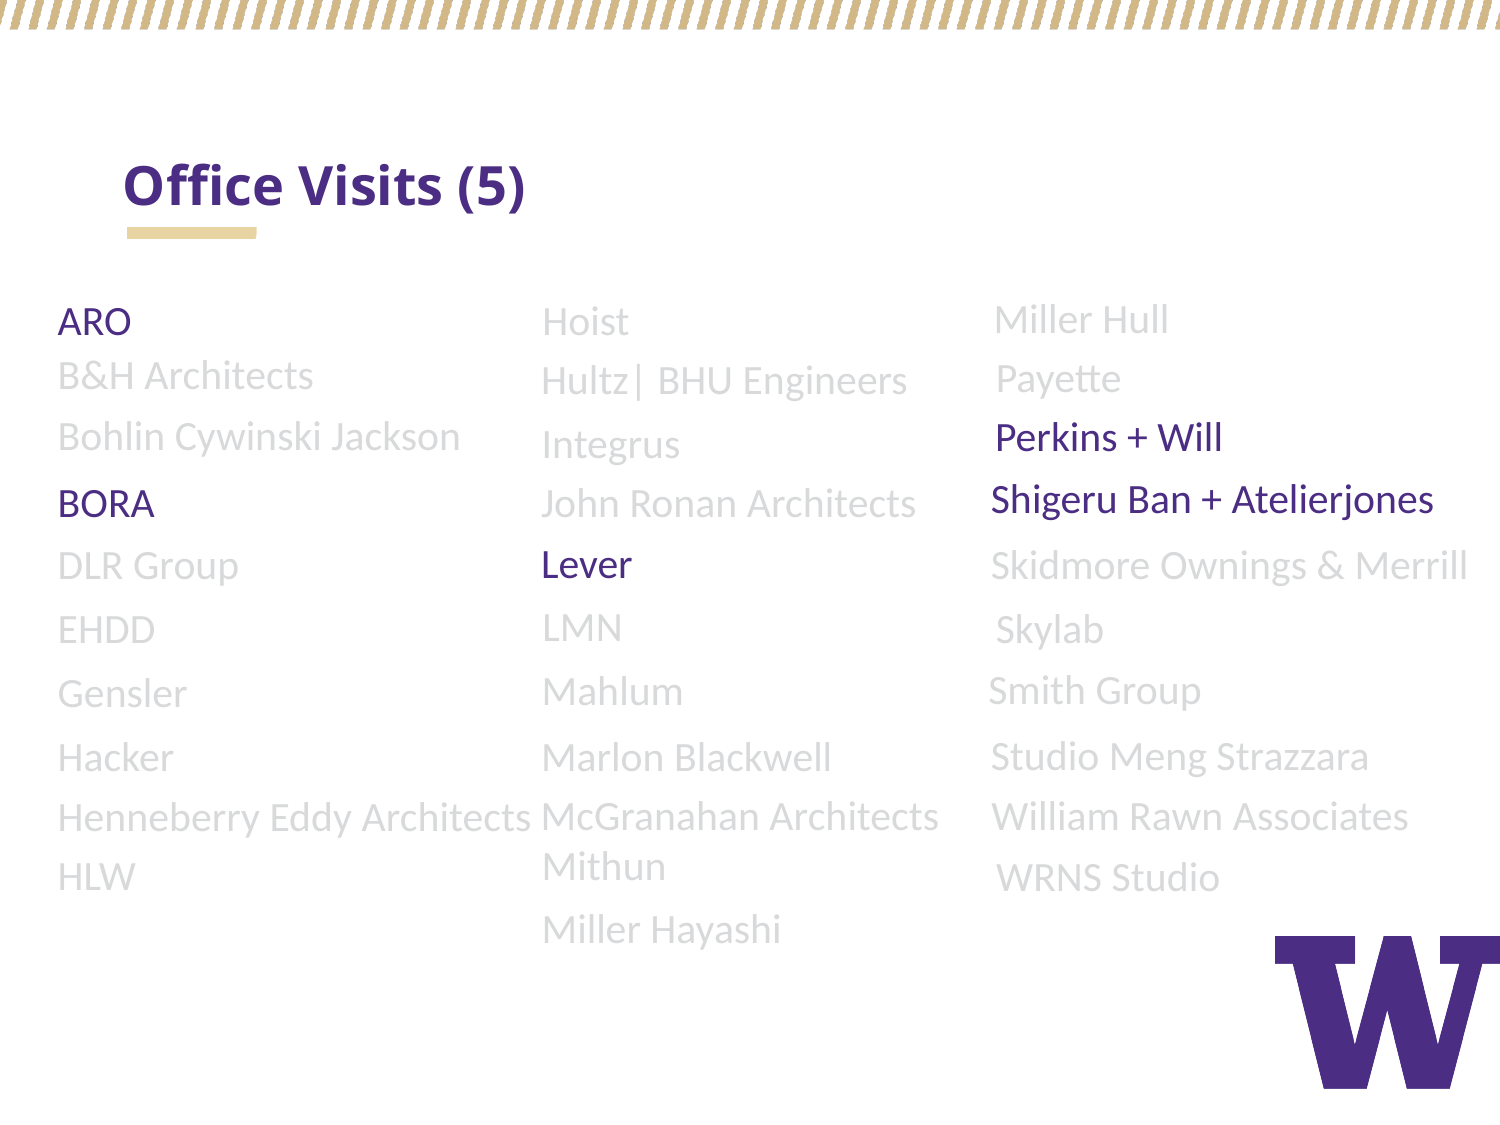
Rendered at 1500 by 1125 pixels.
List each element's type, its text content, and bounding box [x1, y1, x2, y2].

text_box HLW [42, 848, 574, 907]
text_box Henneberry Eddy Architects [42, 782, 574, 848]
text_box Miller Hull [978, 284, 1500, 350]
text_box McGranahan Architects [574, 787, 971, 831]
picture [1275, 936, 1500, 1089]
text_box Skylab [981, 594, 1500, 659]
text_box Gensler [42, 658, 488, 723]
text_box Marlon Blackwell [526, 721, 1057, 787]
text_box Lever [526, 534, 971, 595]
text_box Hultz| BHU Engineers [526, 345, 1057, 411]
text_box Bohlin Cywinski Jackson [42, 401, 488, 467]
text_box ARO [42, 286, 488, 352]
text_box Shigeru Ban + Atelierjones [976, 464, 1500, 530]
picture [0, 0, 1500, 33]
text_box Mithun [574, 831, 972, 894]
text_box Studio Meng Strazzara [1057, 721, 1500, 787]
text_box Hacker [42, 723, 488, 782]
text_box Integrus [526, 411, 972, 468]
text_box Smith Group [1057, 659, 1418, 721]
text_box BORA [42, 468, 488, 530]
text_box Payette [981, 343, 1426, 409]
text_box Perkins + Will [980, 409, 1425, 464]
text_box Hoist [527, 286, 1058, 352]
text_box WRNS Studio [981, 841, 1500, 907]
text_box Miller Hayashi [526, 894, 1057, 959]
text_box LMN [527, 592, 973, 656]
text_box John Ronan Architects [526, 468, 1057, 534]
text_box B&H Architects [42, 352, 488, 401]
text_box Mahlum [526, 656, 1057, 721]
text_box Skidmore Ownings & Merrill [976, 530, 1500, 596]
text_box William Rawn Associates [976, 787, 1481, 847]
text_box EHDD [42, 595, 488, 658]
title Office Visits (5) [108, 60, 1453, 224]
text_box DLR Group [42, 530, 488, 595]
